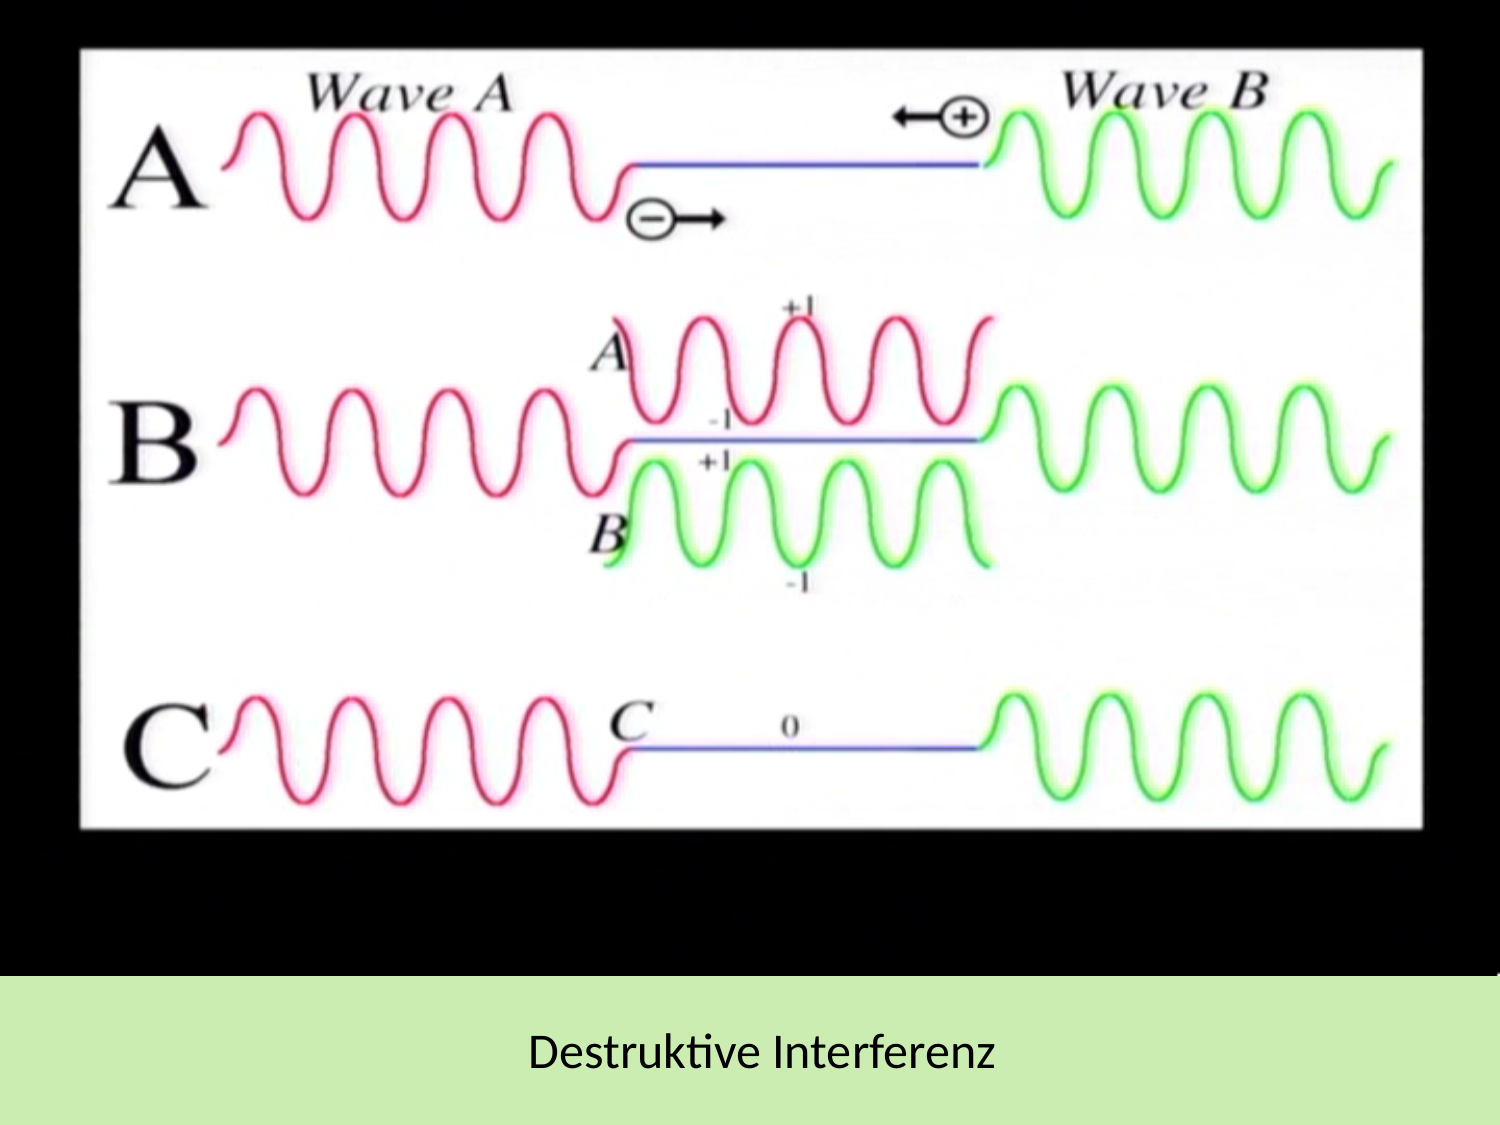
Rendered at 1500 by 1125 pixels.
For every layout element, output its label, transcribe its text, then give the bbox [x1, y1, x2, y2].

text_box Destruktive Interferenz [513, 1011, 1069, 1087]
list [0, 0, 1500, 977]
